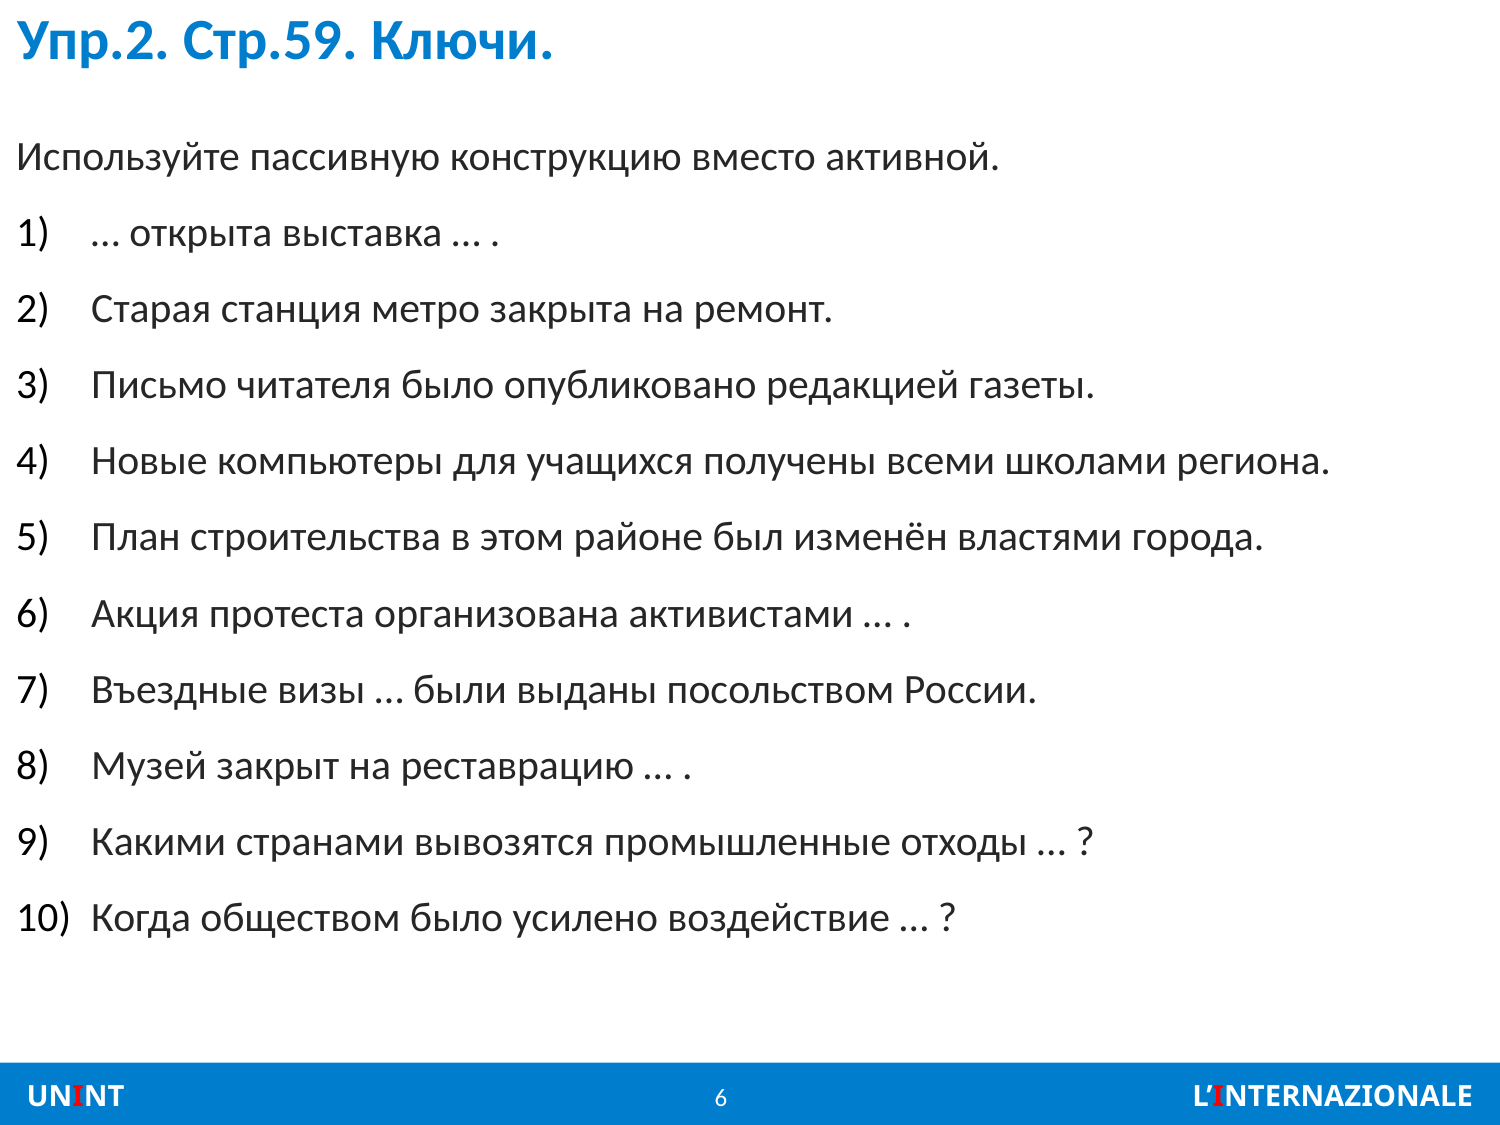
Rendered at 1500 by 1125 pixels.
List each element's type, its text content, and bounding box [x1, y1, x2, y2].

list Используйте пассивную конструкцию вместо активной. … открыта выставка … . Старая станция метро закрыта на ремонт. Письмо читателя было опубликовано редакцией газеты. Новые компьютеры для учащихся получены всеми школами региона. План строительства в этом районе был изменён властями города. Акция протеста организована активистами … . Въездные визы … были выданы посольством России. Музей закрыт на реставрацию … . Какими странами вывозятся промышленные отходы … ? Когда обществом было усилено воздействие … ? [1, 125, 1495, 1047]
title Упр.2. Стр.59. Ключи. [2, 0, 1495, 114]
slide_number 6 [699, 1074, 801, 1122]
